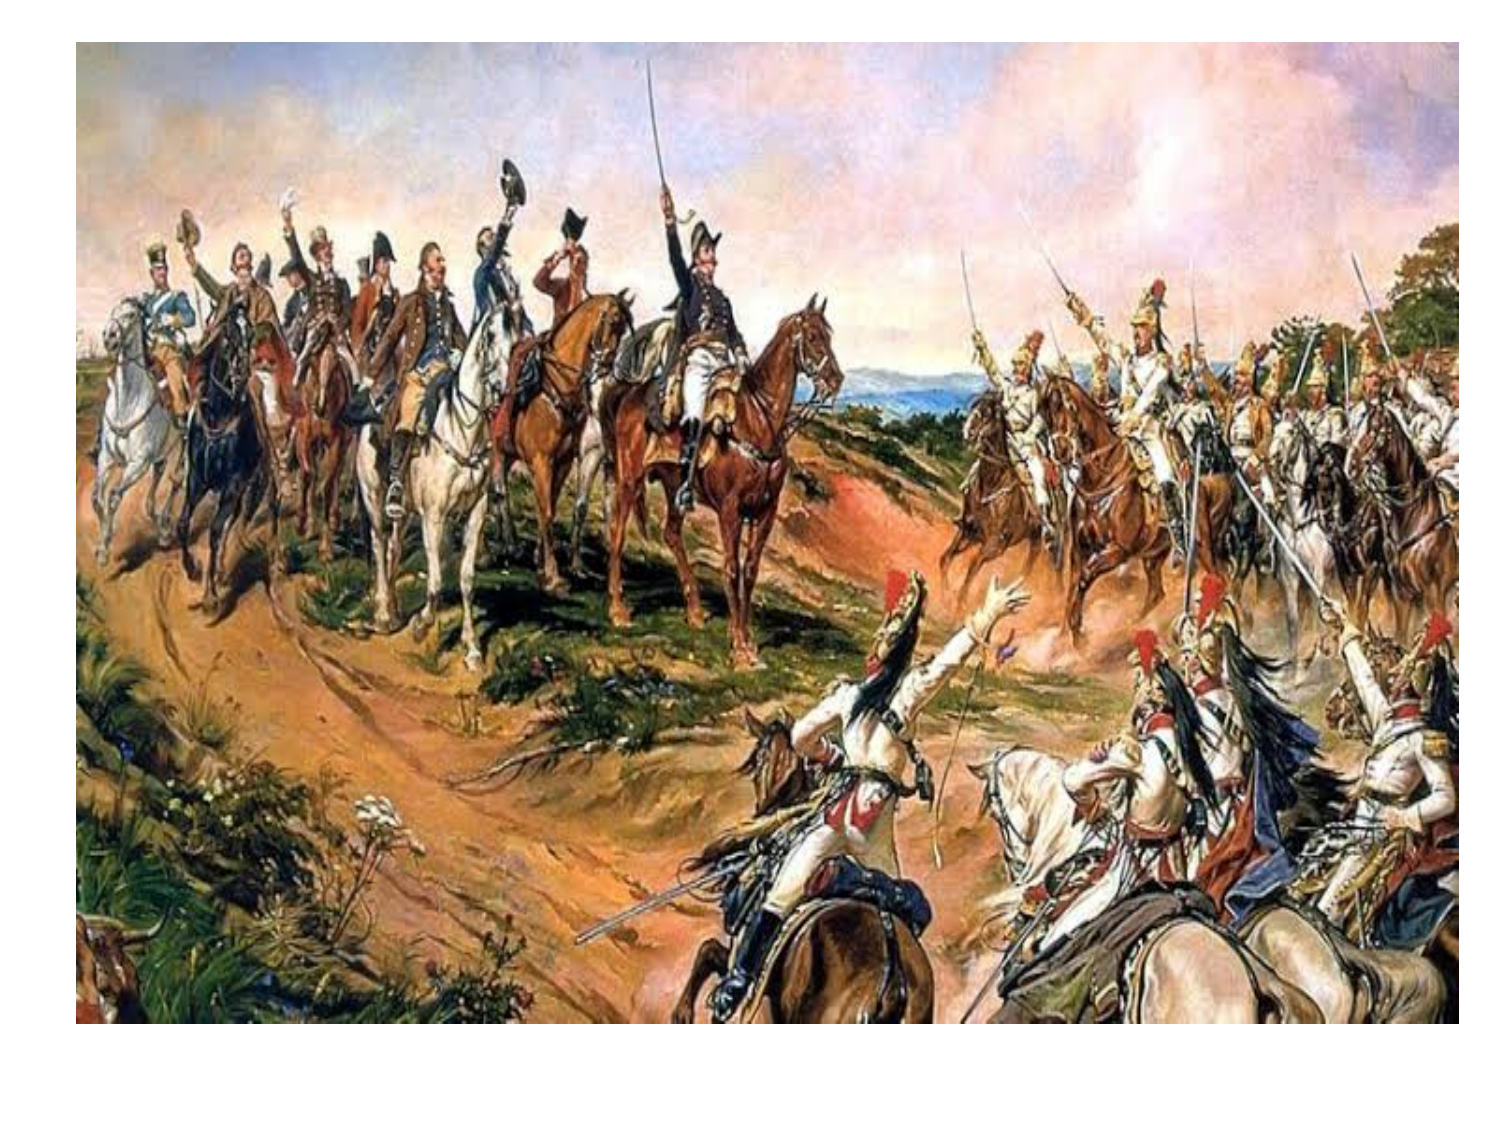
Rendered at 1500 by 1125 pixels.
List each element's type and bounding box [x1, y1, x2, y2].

picture [76, 42, 1459, 1024]
